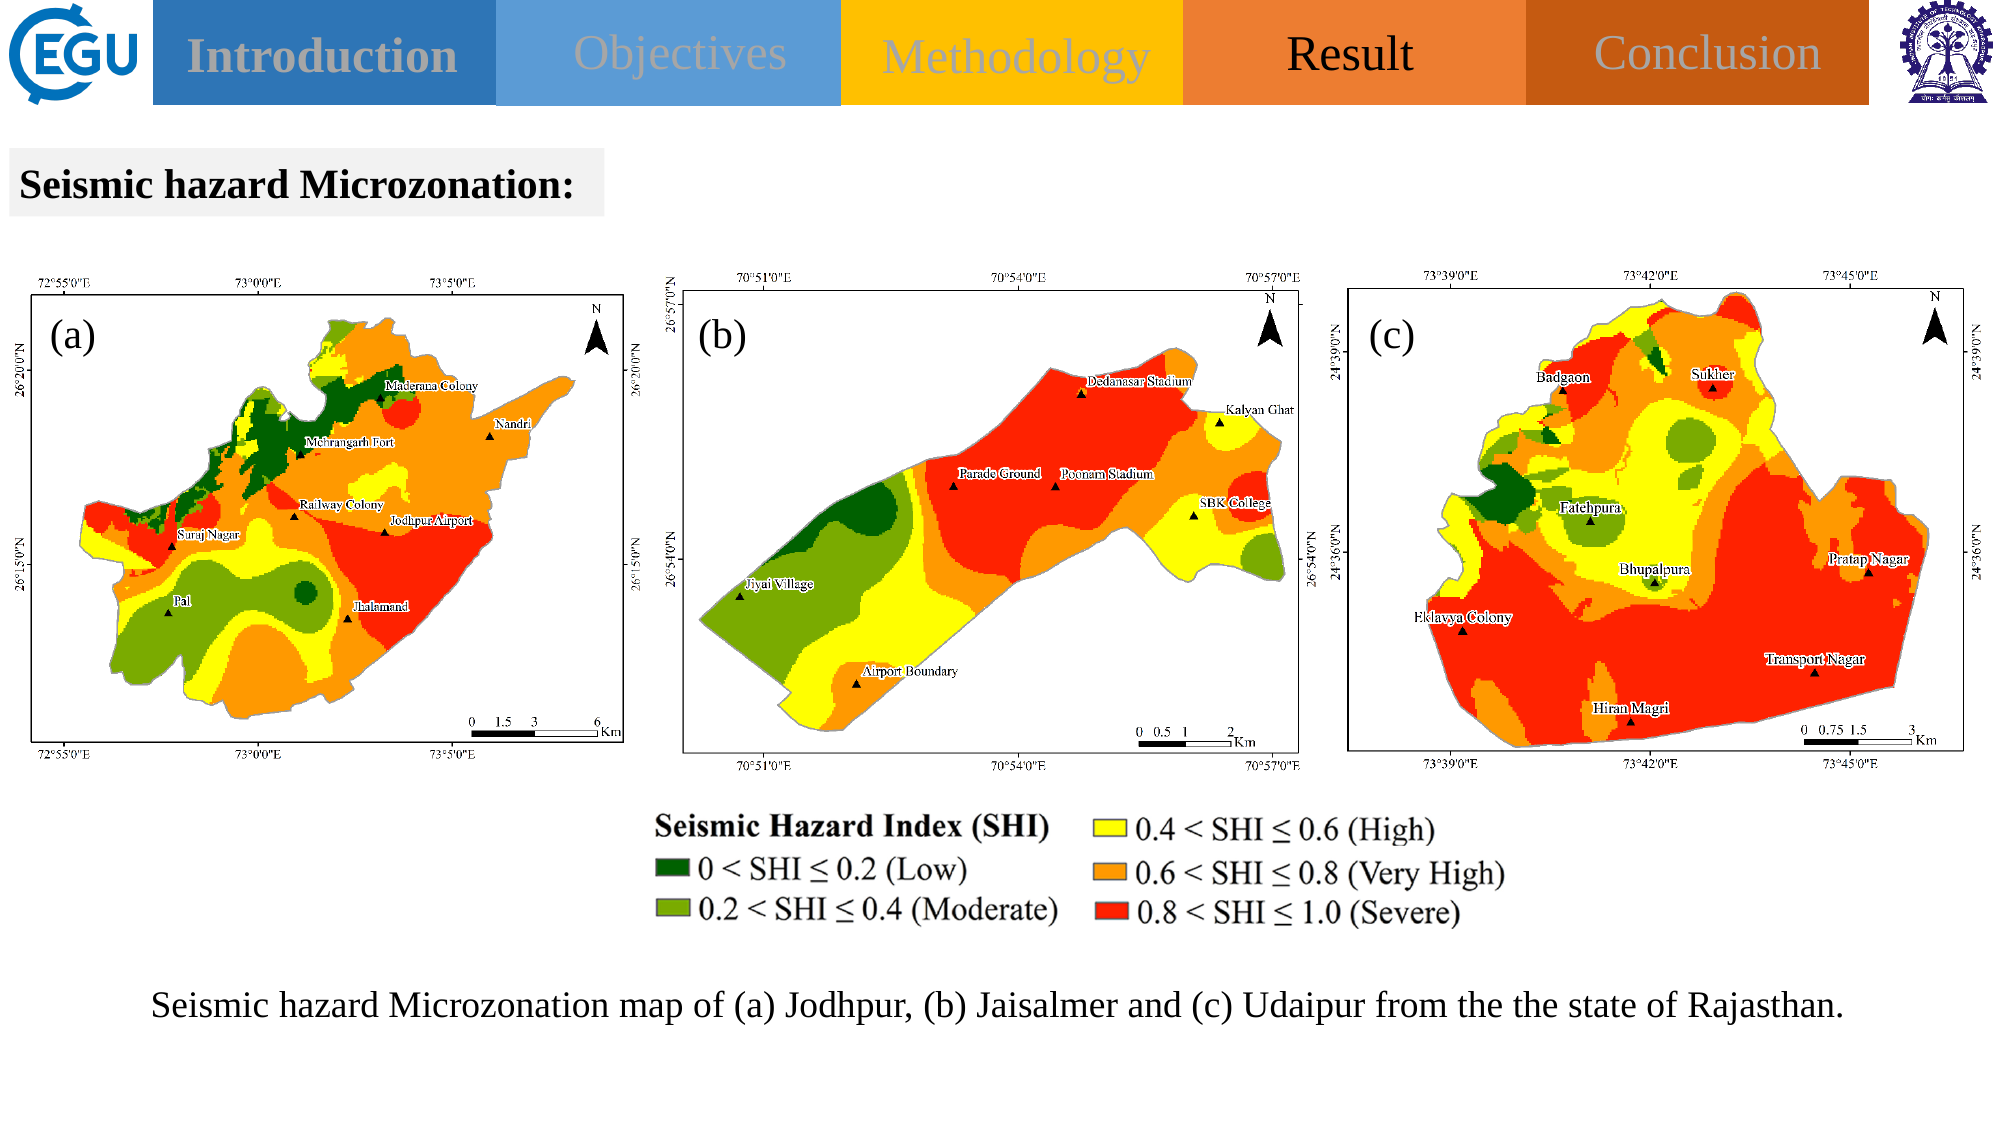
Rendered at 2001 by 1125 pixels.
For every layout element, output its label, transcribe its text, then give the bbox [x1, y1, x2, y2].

picture [643, 801, 1516, 943]
picture [654, 258, 1985, 775]
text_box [9, 0, 1993, 105]
text_box Seismic hazard Microzonation map of (a) Jodhpur, (b) Jaisalmer and (c) Udaipur from the the state of Rajasthan. [135, 972, 1862, 1032]
text_box Seismic hazard Microzonation: [9, 148, 605, 217]
picture [9, 272, 644, 763]
